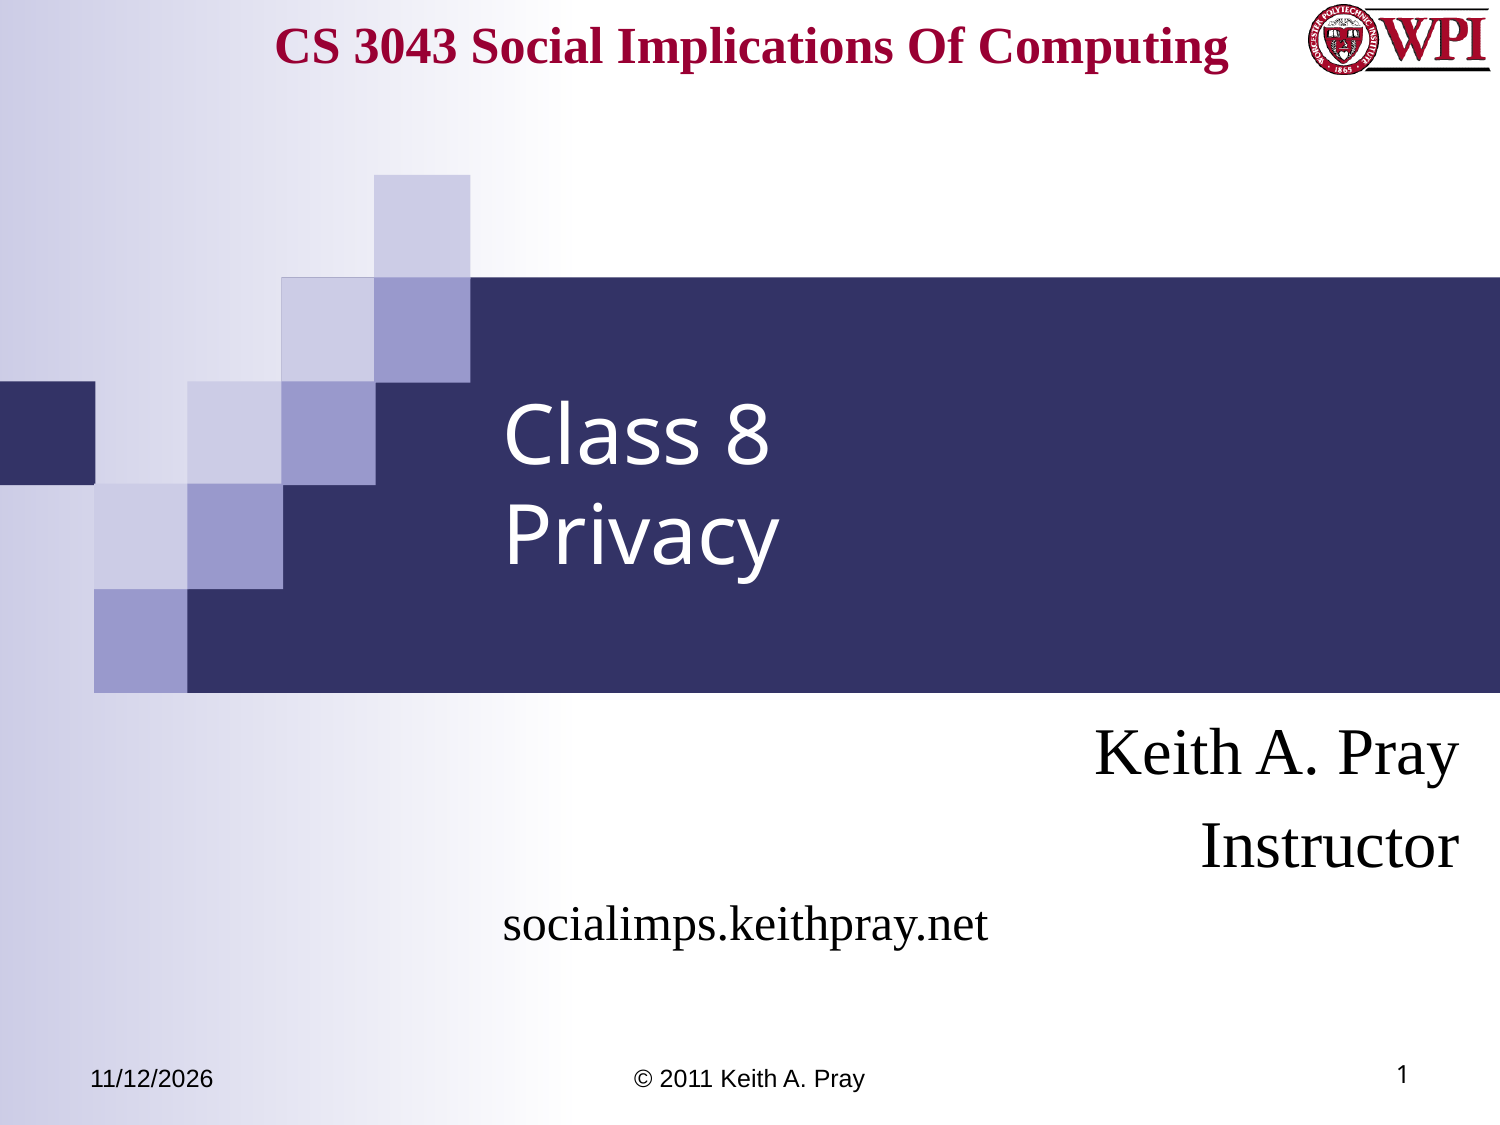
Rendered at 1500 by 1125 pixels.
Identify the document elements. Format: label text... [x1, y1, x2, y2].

title Class 8 Privacy [487, 299, 1476, 663]
slide_number 1 [1074, 1024, 1426, 1101]
picture [1308, 3, 1500, 75]
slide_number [74, 1024, 426, 1101]
footer © 2011 Keith A. Pray [512, 1024, 988, 1101]
subtitle Keith A. Pray Instructor socialimps.keithpray.net [487, 699, 1476, 988]
